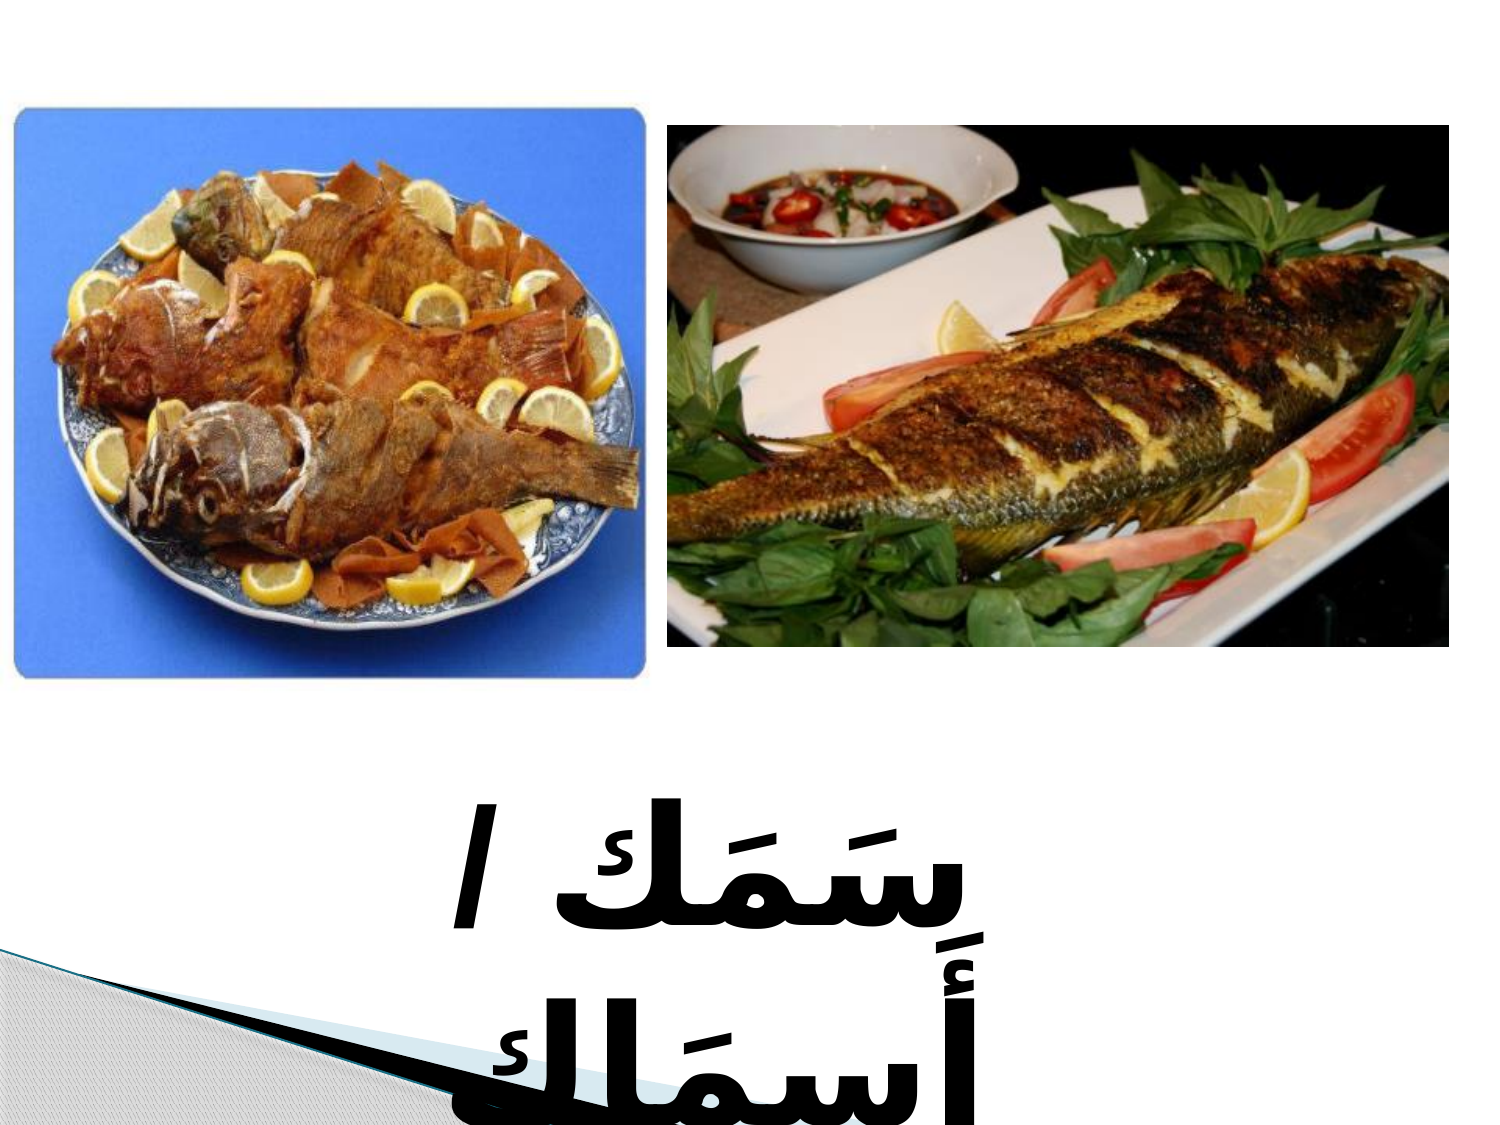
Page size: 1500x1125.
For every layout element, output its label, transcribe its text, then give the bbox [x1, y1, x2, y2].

picture [666, 125, 1449, 647]
picture [0, 89, 656, 694]
text_box سَمَك / أَسمَاك [171, 751, 1258, 1125]
